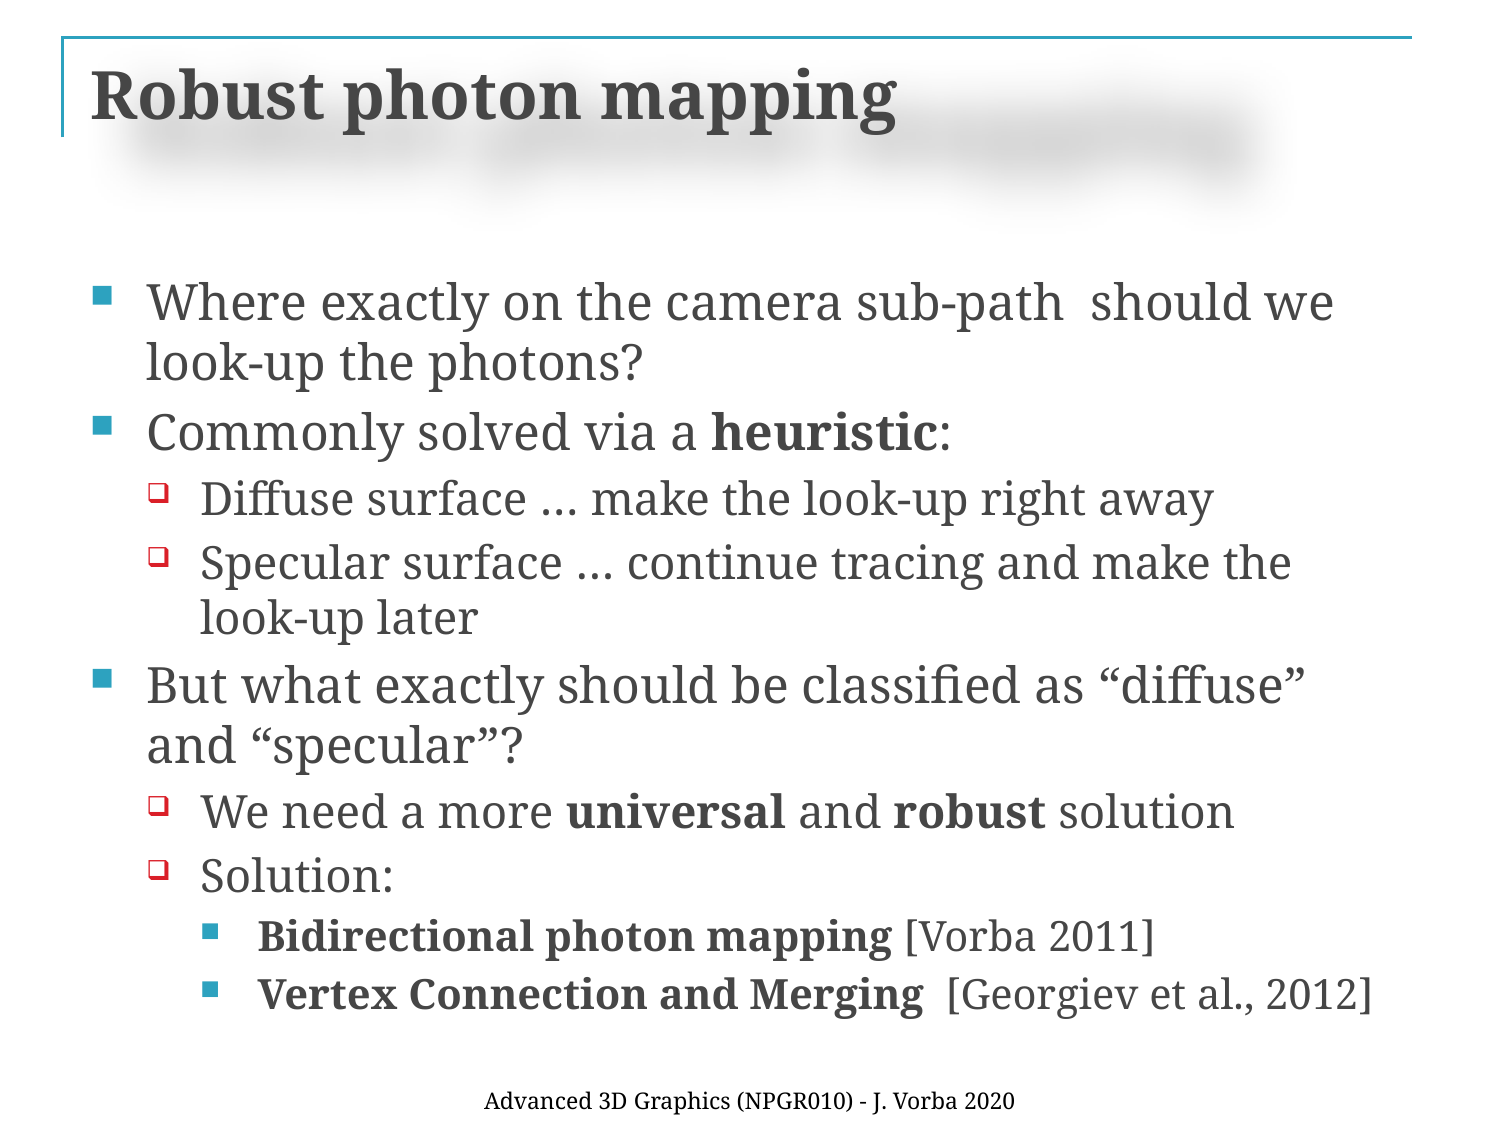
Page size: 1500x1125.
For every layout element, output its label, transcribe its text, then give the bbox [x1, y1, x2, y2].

title Robust photon mapping [74, 45, 1426, 233]
footer Advanced 3D Graphics (NPGR010) - J. Vorba 2020 [229, 1046, 1270, 1123]
list Where exactly on the camera sub-path should we look-up the photons? Commonly solved via a heuristic: Diffuse surface … make the look-up right away Specular surface … continue tracing and make the look-up later But what exactly should be classified as “diffuse” and “specular”? We need a more universal and robust solution Solution: Bidirectional photon mapping [Vorba 2011] Vertex Connection and Merging [Georgiev et al., 2012] [74, 262, 1426, 1059]
